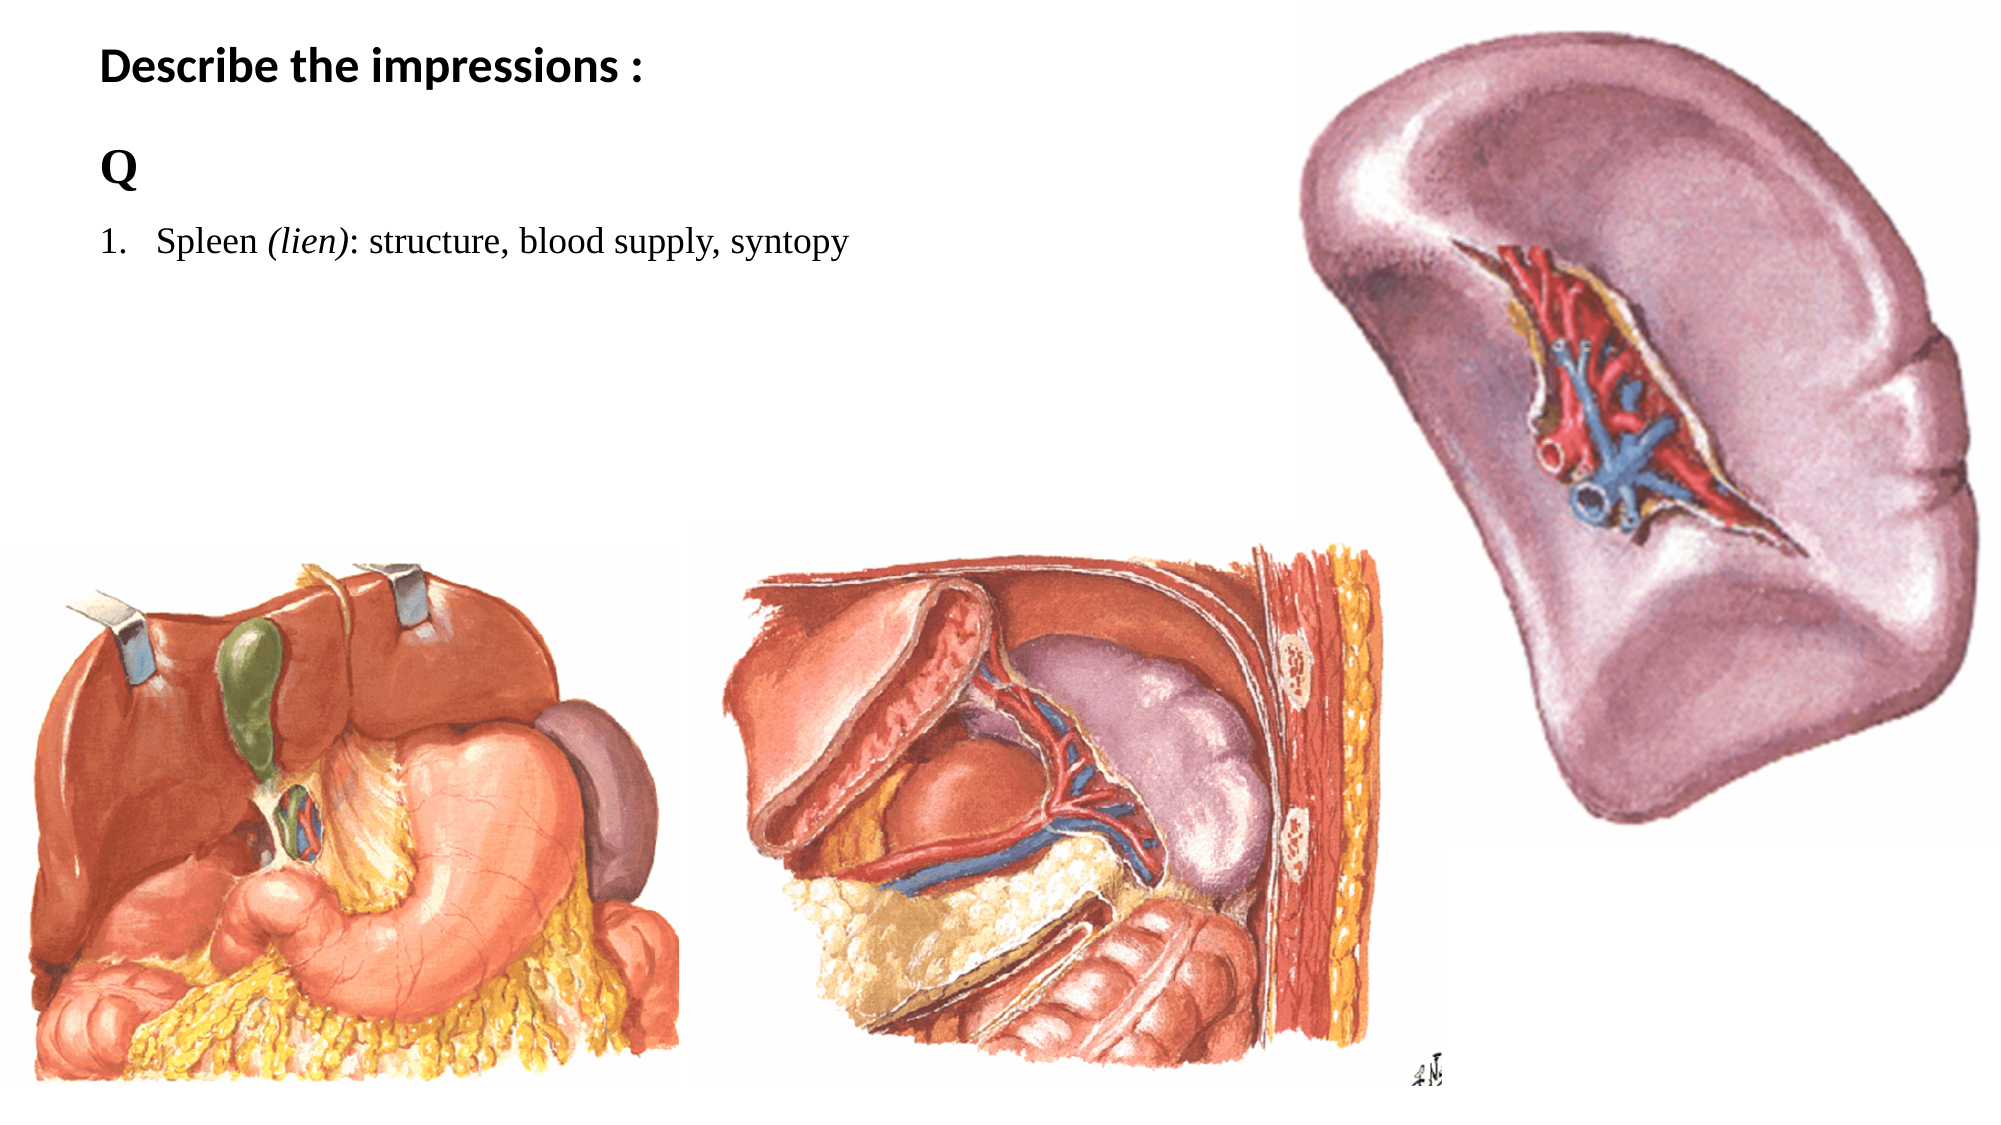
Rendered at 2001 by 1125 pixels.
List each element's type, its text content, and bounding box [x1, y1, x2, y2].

picture [1297, 0, 2000, 845]
picture [0, 550, 680, 1086]
text_box Describe the impressions : [84, 25, 1297, 101]
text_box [691, 524, 1442, 1086]
text_box Q Spleen (lien): structure, blood supply, syntopy [84, 96, 1086, 269]
